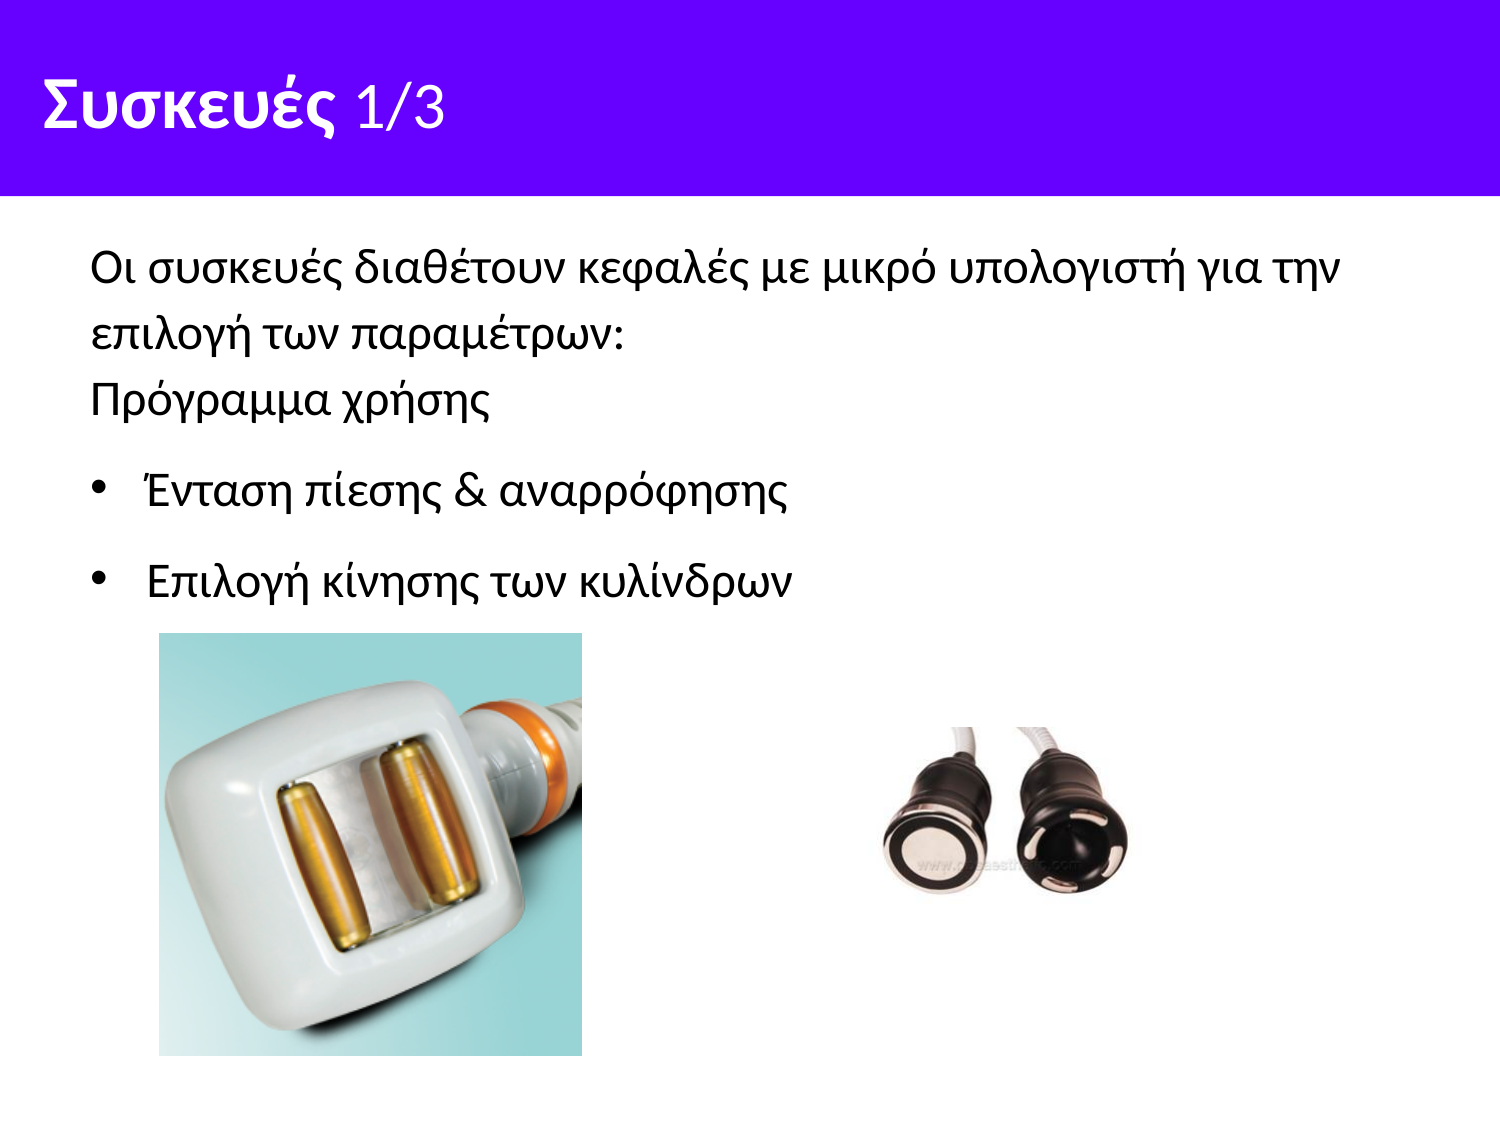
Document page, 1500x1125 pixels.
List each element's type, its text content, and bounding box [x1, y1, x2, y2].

picture [867, 727, 1157, 910]
title Συσκευές 1/3 [0, 0, 1500, 197]
list Οι συσκευές διαθέτουν κεφαλές με μικρό υπολογιστή για την επιλογή των παραμέτρων: Πρόγραμμα χρήσης Ένταση πίεσης & αναρρόφησης Επιλογή κίνησης των κυλίνδρων [75, 219, 1425, 634]
picture [159, 633, 582, 1056]
